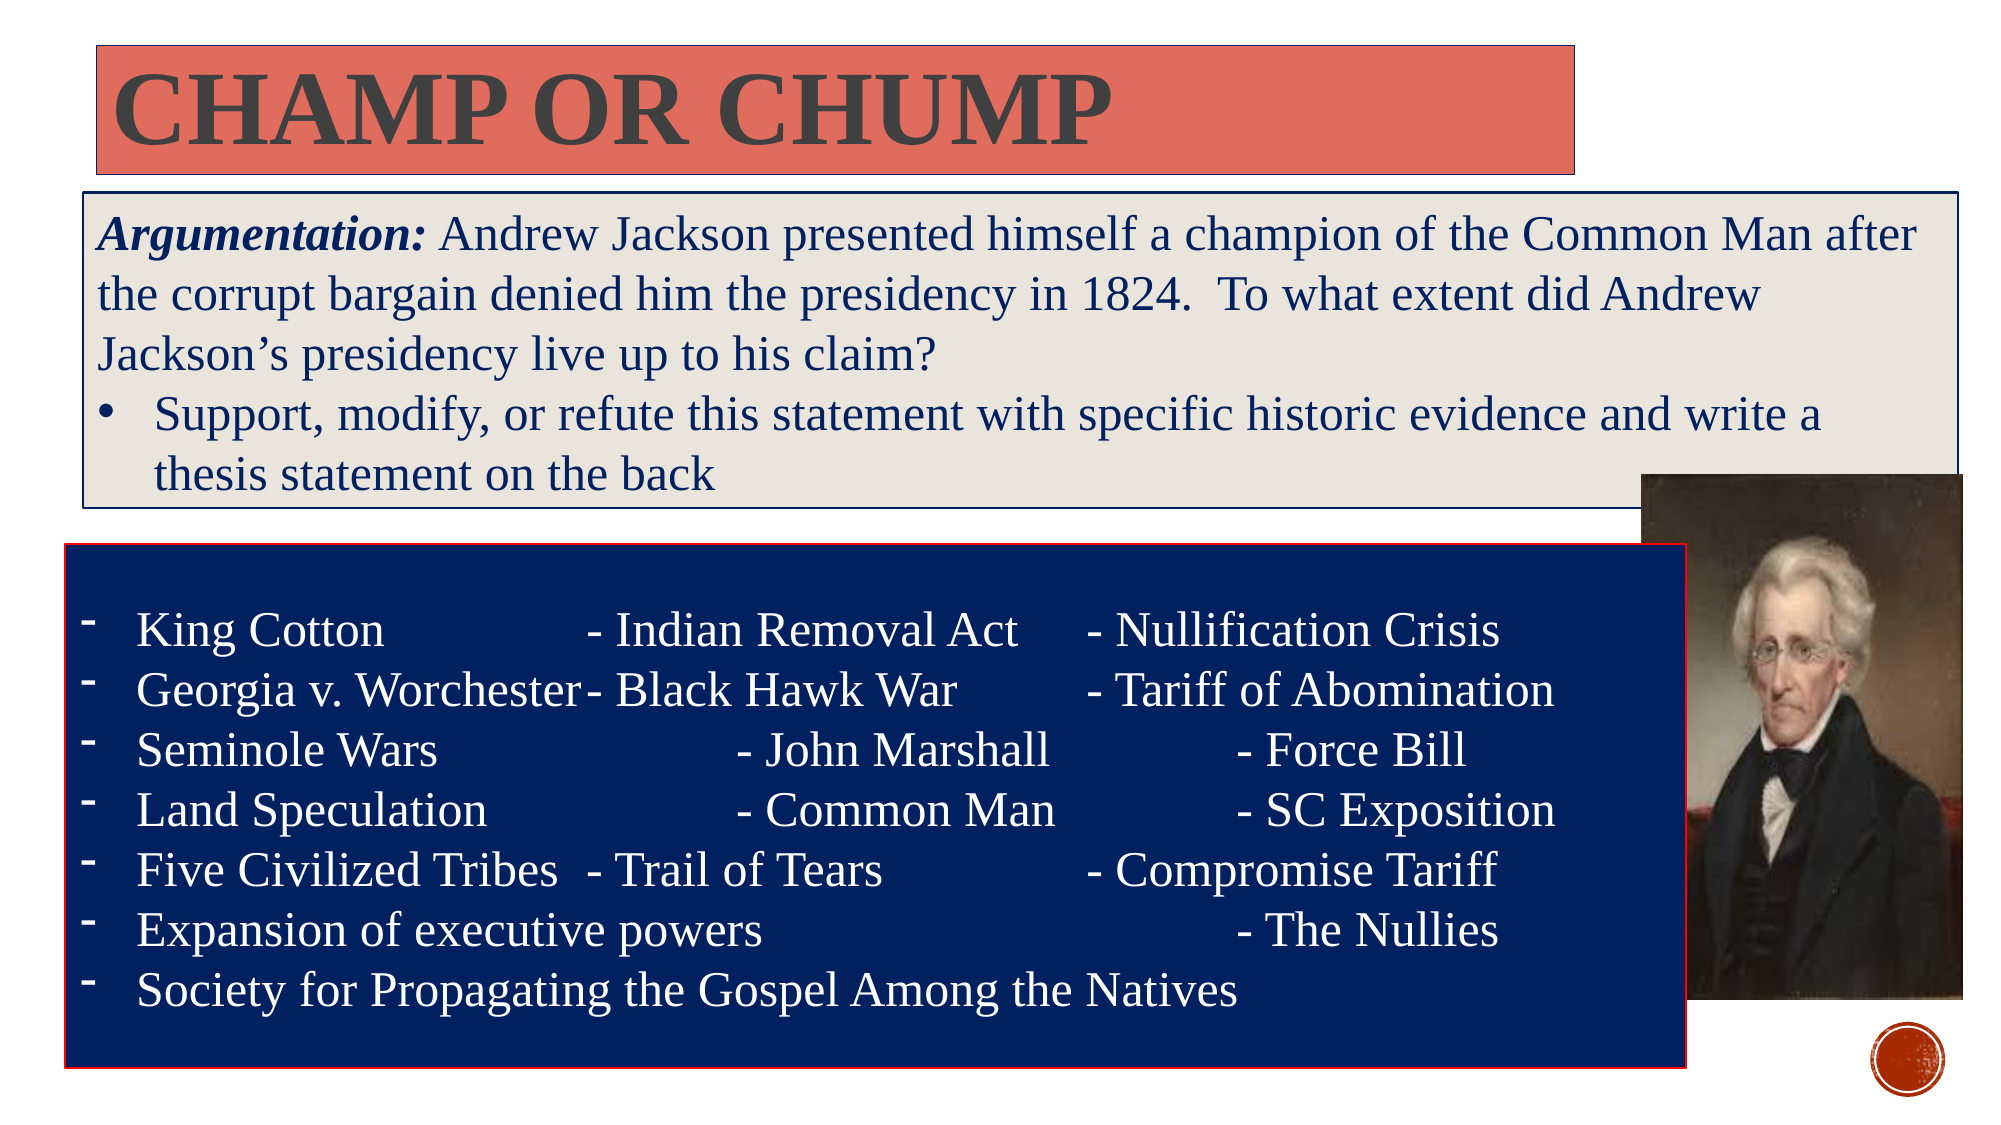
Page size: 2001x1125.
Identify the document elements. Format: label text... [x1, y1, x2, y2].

text_box King Cotton - Indian Removal Act - Nullification Crisis Georgia v. Worchester - Black Hawk War - Tariff of Abomination Seminole Wars - John Marshall - Force Bill Land Speculation - Common Man - SC Exposition Five Civilized Tribes - Trail of Tears - Compromise Tariff Expansion of executive powers - The Nullies Society for Propagating the Gospel Among the Natives [64, 543, 1687, 1069]
picture [1641, 474, 1963, 1000]
text_box Argumentation: Andrew Jackson presented himself a champion of the Common Man after the corrupt bargain denied him the presidency in 1824. To what extent did Andrew Jackson’s presidency live up to his claim? Support, modify, or refute this statement with specific historic evidence and write a thesis statement on the back [82, 191, 1959, 509]
title Champ or Chump [96, 45, 1575, 175]
